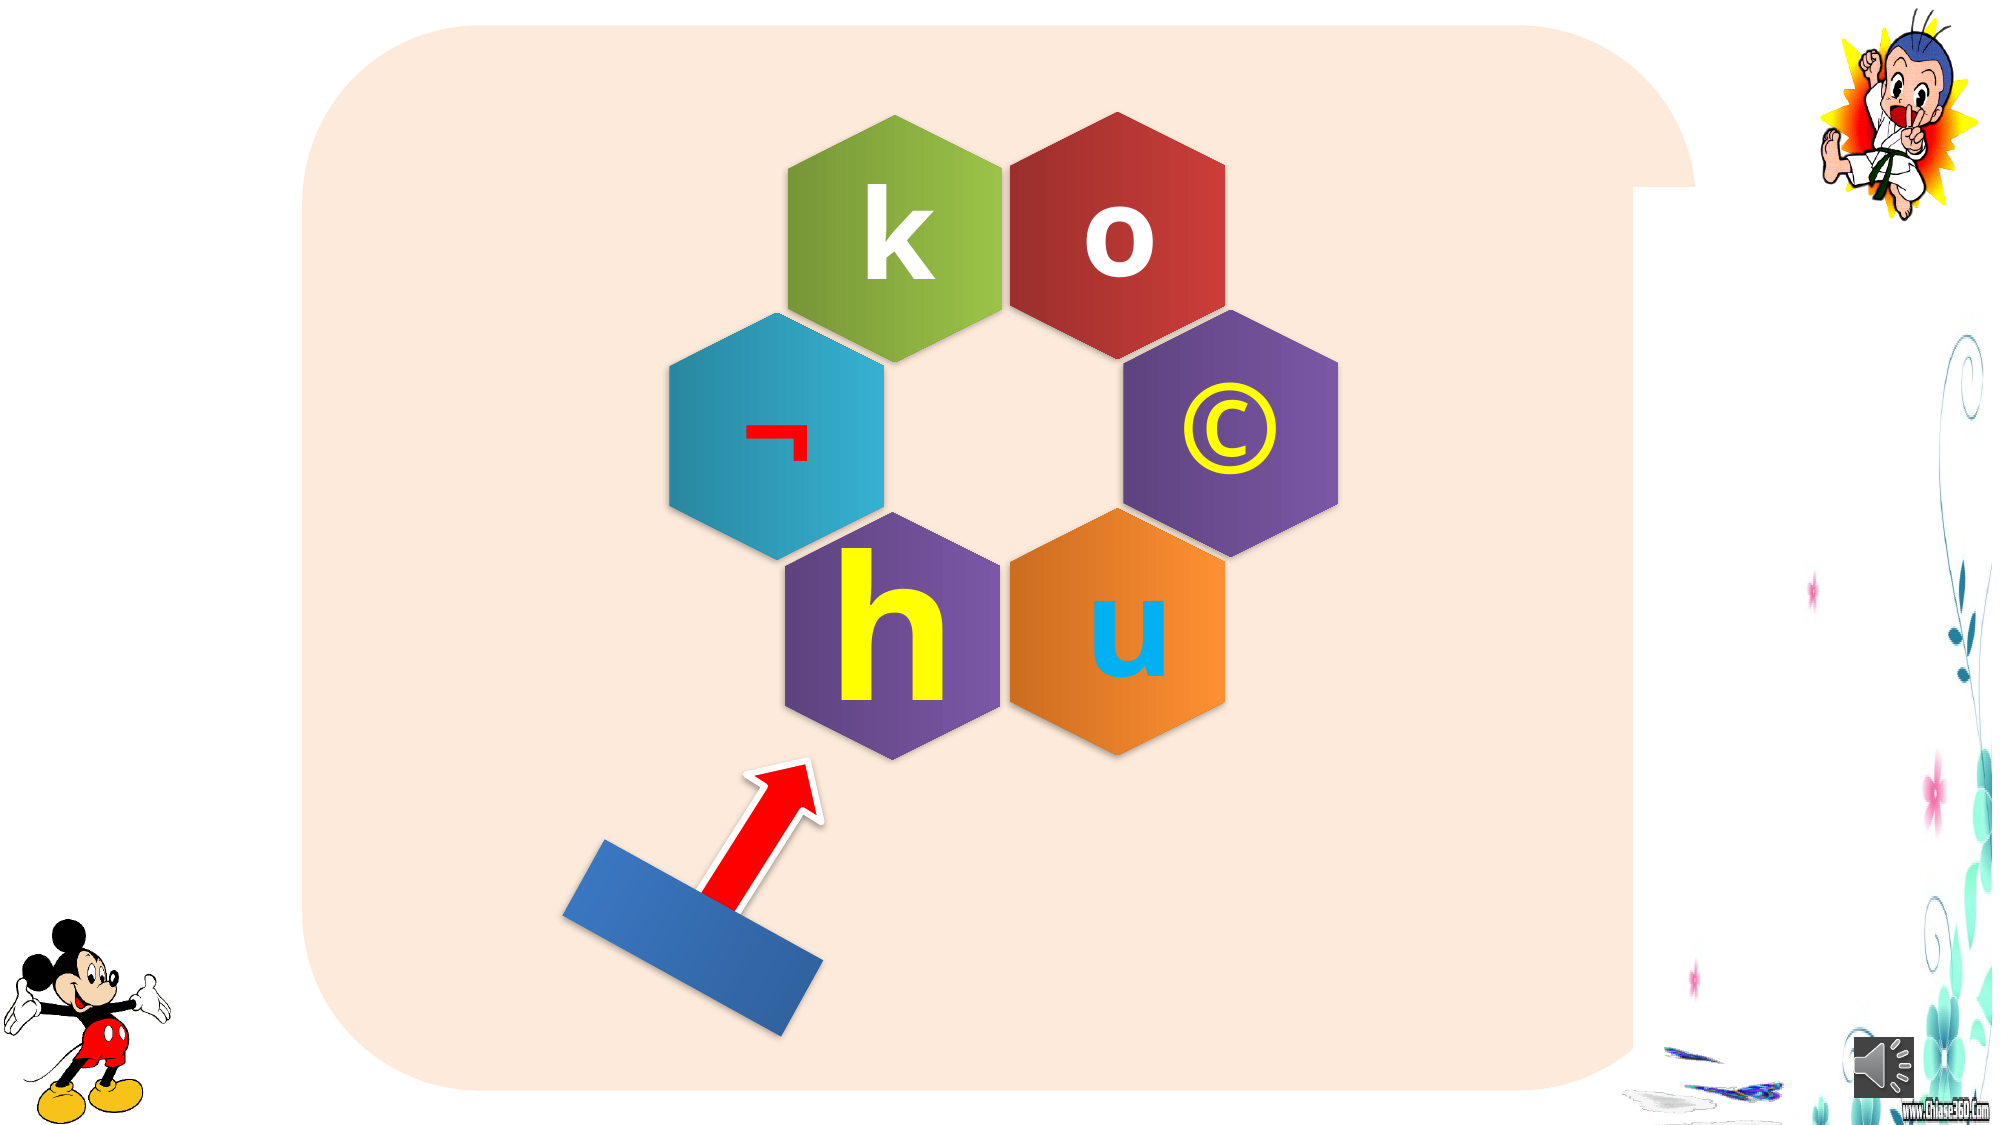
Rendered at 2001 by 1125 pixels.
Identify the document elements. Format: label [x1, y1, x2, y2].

text_box [562, 839, 824, 1037]
picture [3, 919, 172, 1125]
picture [1182, 0, 1993, 1125]
text_box [300, 23, 1698, 1093]
text_box [562, 99, 1563, 767]
text_box [697, 775, 825, 912]
